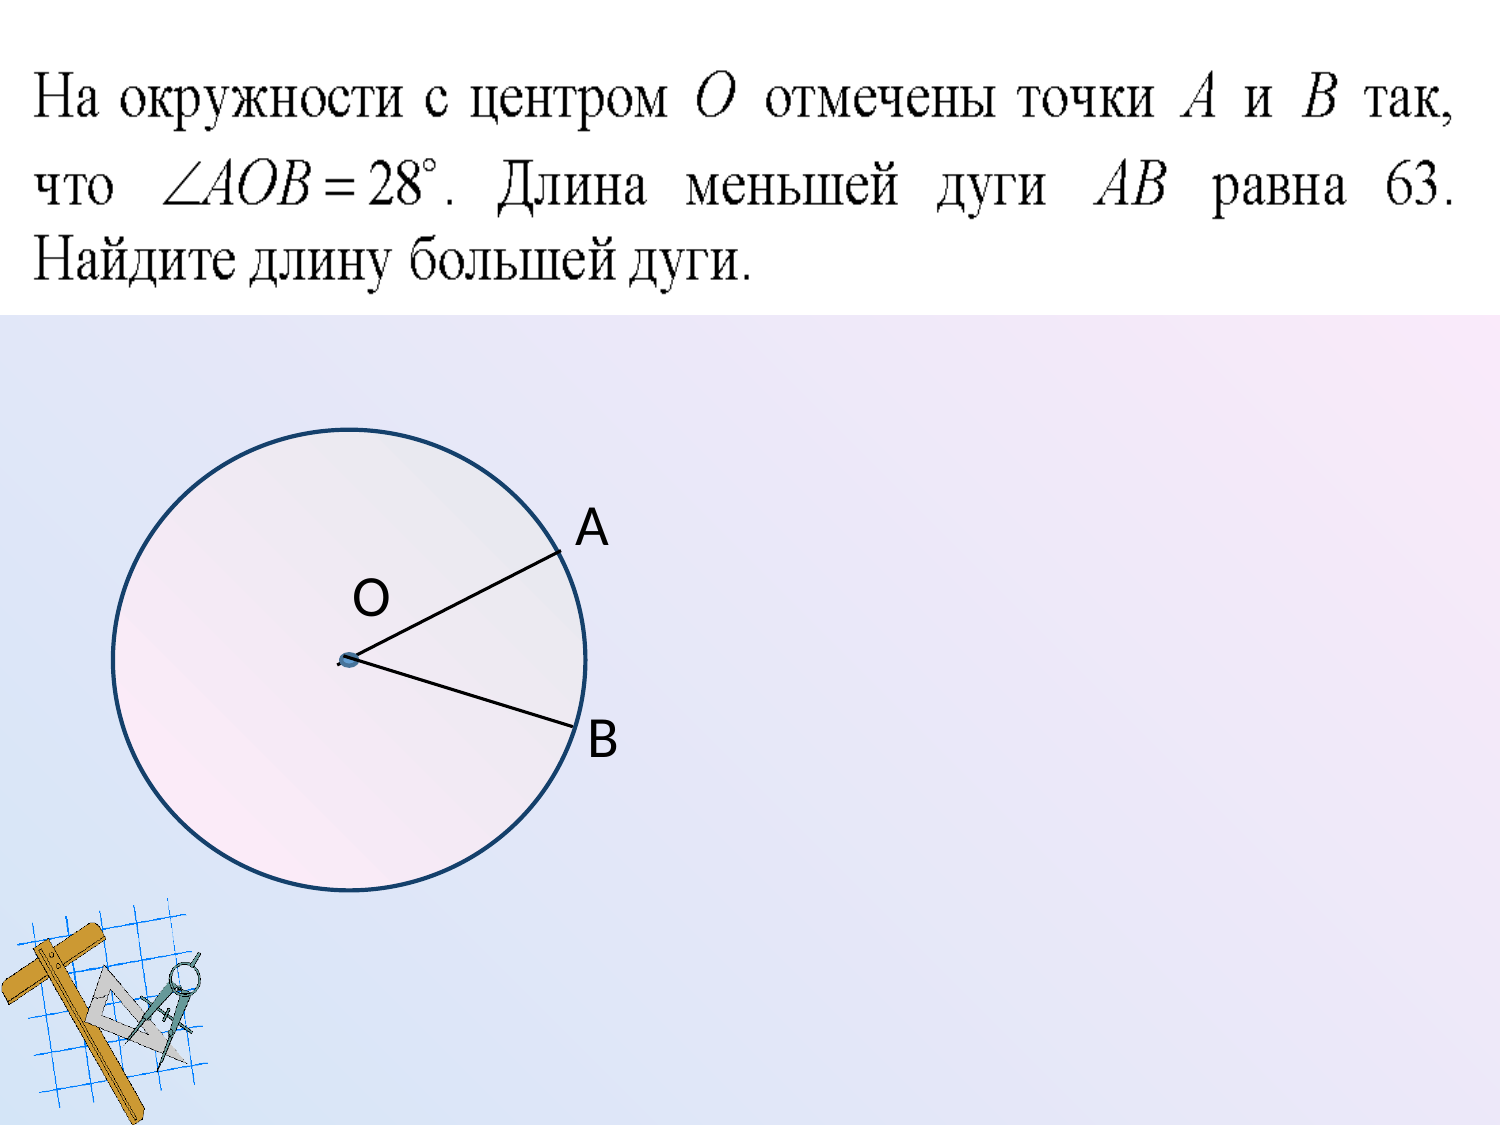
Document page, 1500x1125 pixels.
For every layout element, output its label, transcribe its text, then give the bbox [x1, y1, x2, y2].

text_box [566, 565, 588, 691]
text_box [343, 655, 574, 727]
picture [0, 898, 209, 1125]
text_box [110, 427, 572, 893]
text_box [336, 550, 562, 666]
text_box А [560, 479, 691, 565]
picture [0, 0, 1500, 315]
text_box В [572, 691, 691, 776]
